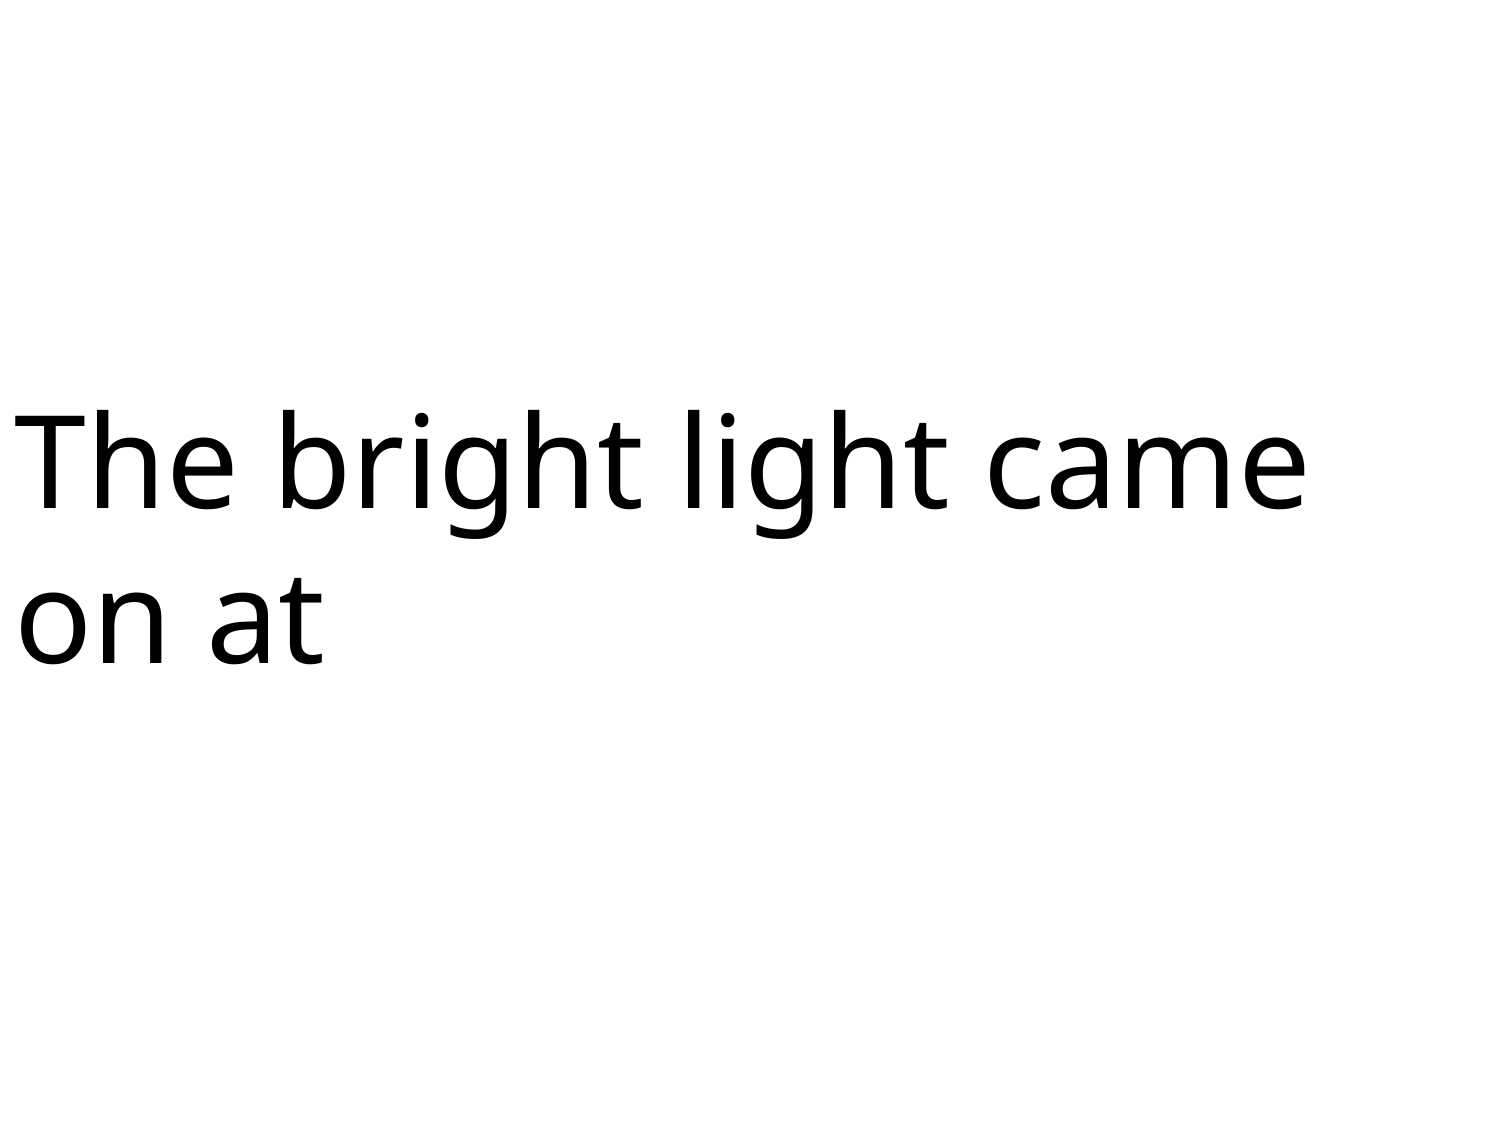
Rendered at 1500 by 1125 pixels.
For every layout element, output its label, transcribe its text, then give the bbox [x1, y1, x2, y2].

text_box The bright light came on at [0, 371, 1457, 862]
